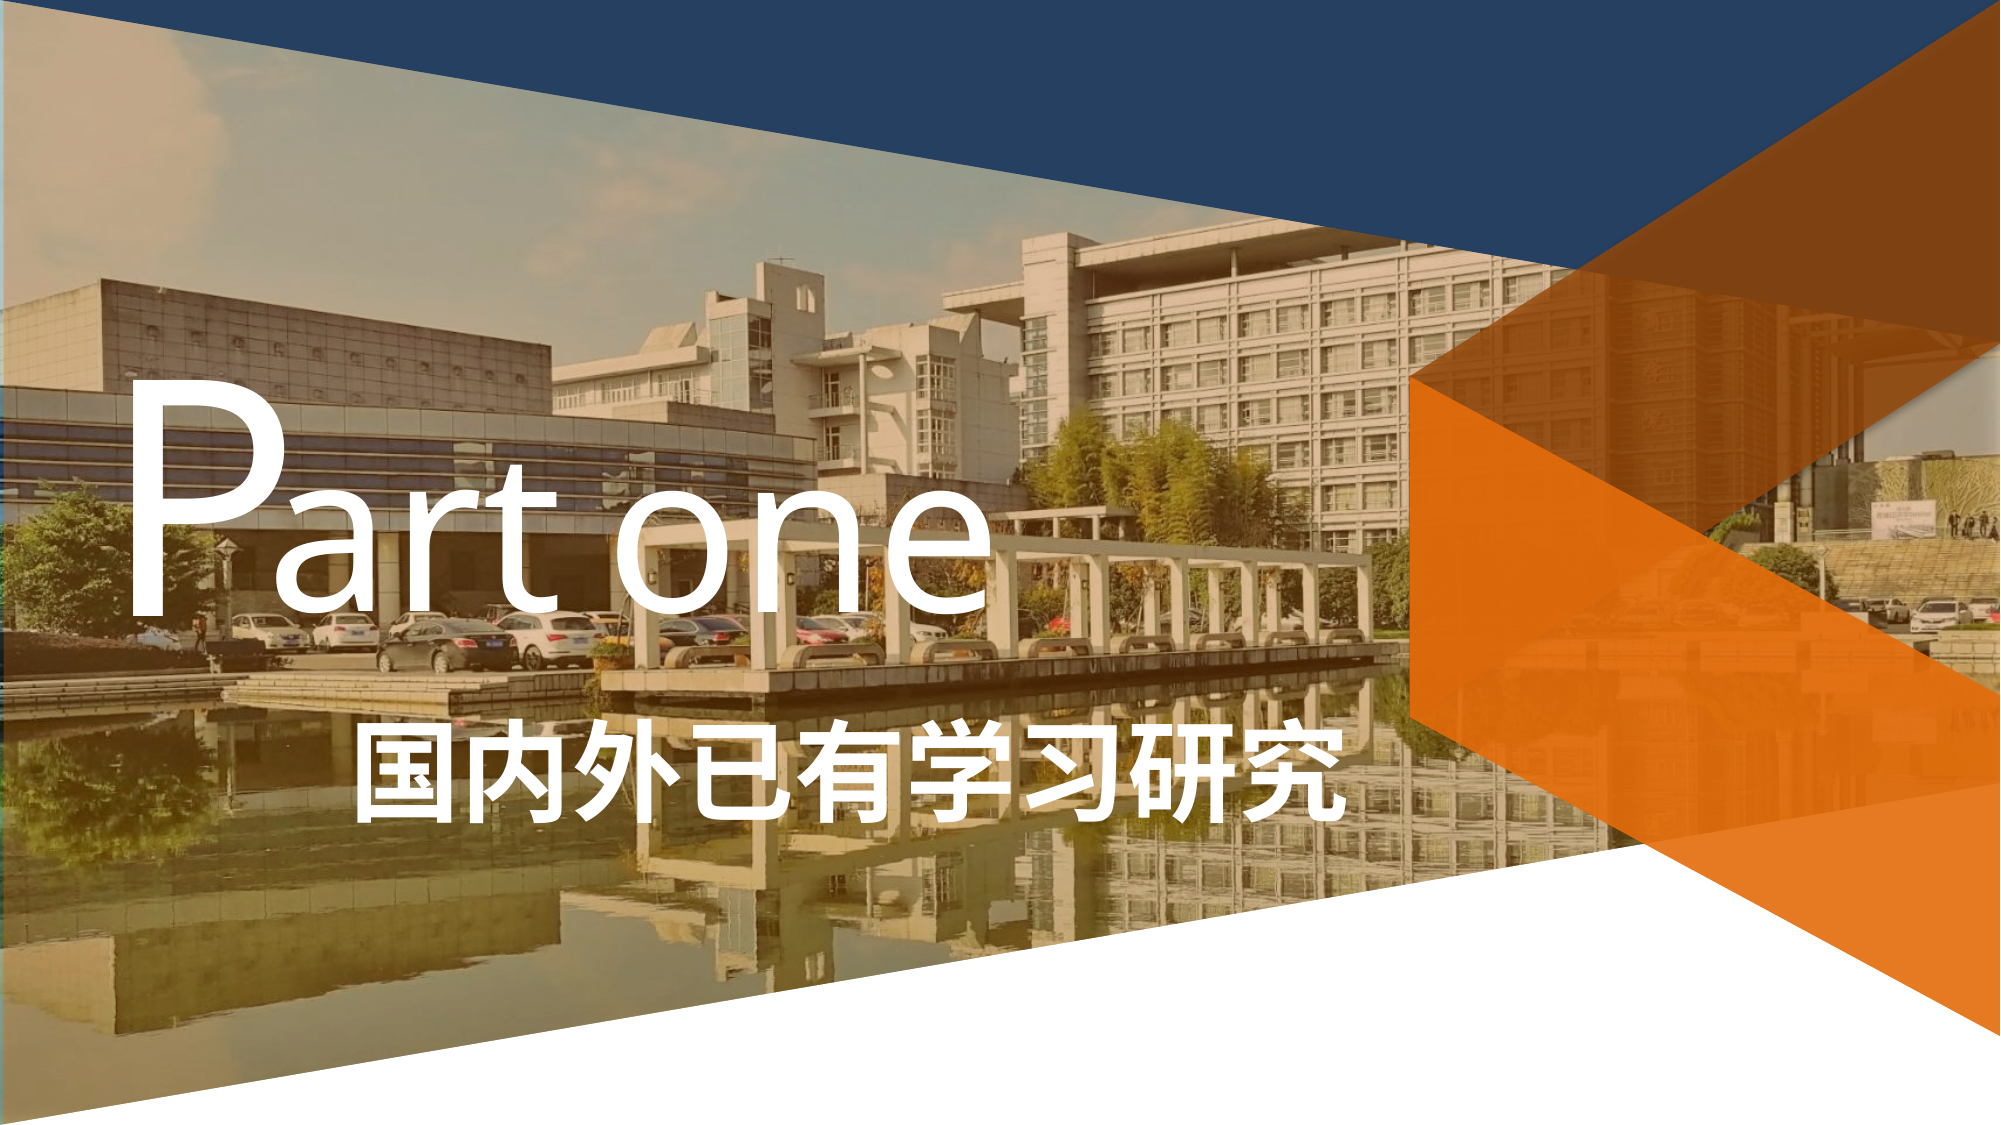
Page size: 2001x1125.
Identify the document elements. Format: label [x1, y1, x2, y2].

picture [0, 0, 2000, 1125]
text_box [1409, 0, 2000, 1037]
